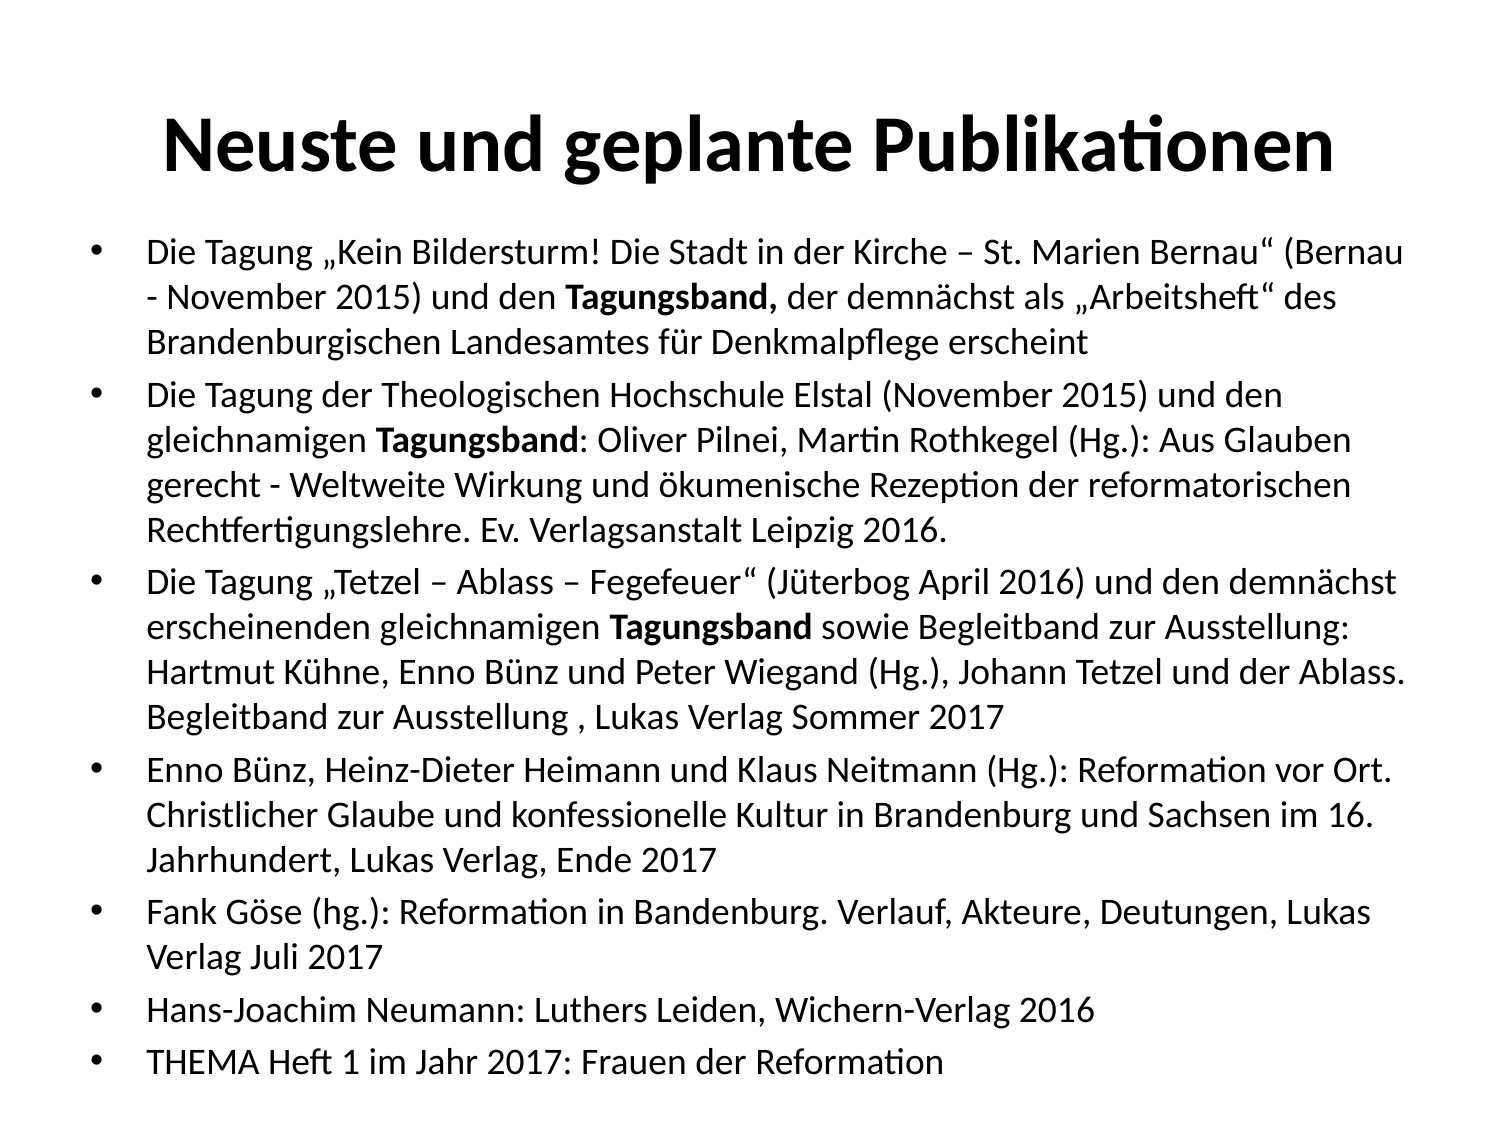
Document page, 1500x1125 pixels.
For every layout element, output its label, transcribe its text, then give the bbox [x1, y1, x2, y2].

title Neuste und geplante Publikationen [75, 45, 1425, 219]
list Die Tagung „Kein Bildersturm! Die Stadt in der Kirche – St. Marien Bernau“ (Bernau - November 2015) und den Tagungsband, der demnächst als „Arbeitsheft“ des Brandenburgischen Landesamtes für Denkmalpflege erscheint Die Tagung der Theologischen Hochschule Elstal (November 2015) und den gleichnamigen Tagungsband: Oliver Pilnei, Martin Rothkegel (Hg.): Aus Glauben gerecht - Weltweite Wirkung und ökumenische Rezeption der reformatorischen Rechtfertigungslehre. Ev. Verlagsanstalt Leipzig 2016. Die Tagung „Tetzel – Ablass – Fegefeuer“ (Jüterbog April 2016) und den demnächst erscheinenden gleichnamigen Tagungsband sowie Begleitband zur Ausstellung: Hartmut Kühne, Enno Bünz und Peter Wiegand (Hg.), Johann Tetzel und der Ablass. Begleitband zur Ausstellung , Lukas Verlag Sommer 2017 Enno Bünz, Heinz-Dieter Heimann und Klaus Neitmann (Hg.): Reformation vor Ort. Christlicher Glaube und konfessionelle Kultur in Brandenburg und Sachsen im 16. Jahrhundert, Lukas Verlag, Ende 2017 Fank Göse (hg.): Reformation in Bandenburg. Verlauf, Akteure, Deutungen, Lukas Verlag Juli 2017 Hans-Joachim Neumann: Luthers Leiden, Wichern-Verlag 2016 THEMA Heft 1 im Jahr 2017: Frauen der Reformation [75, 219, 1425, 1071]
